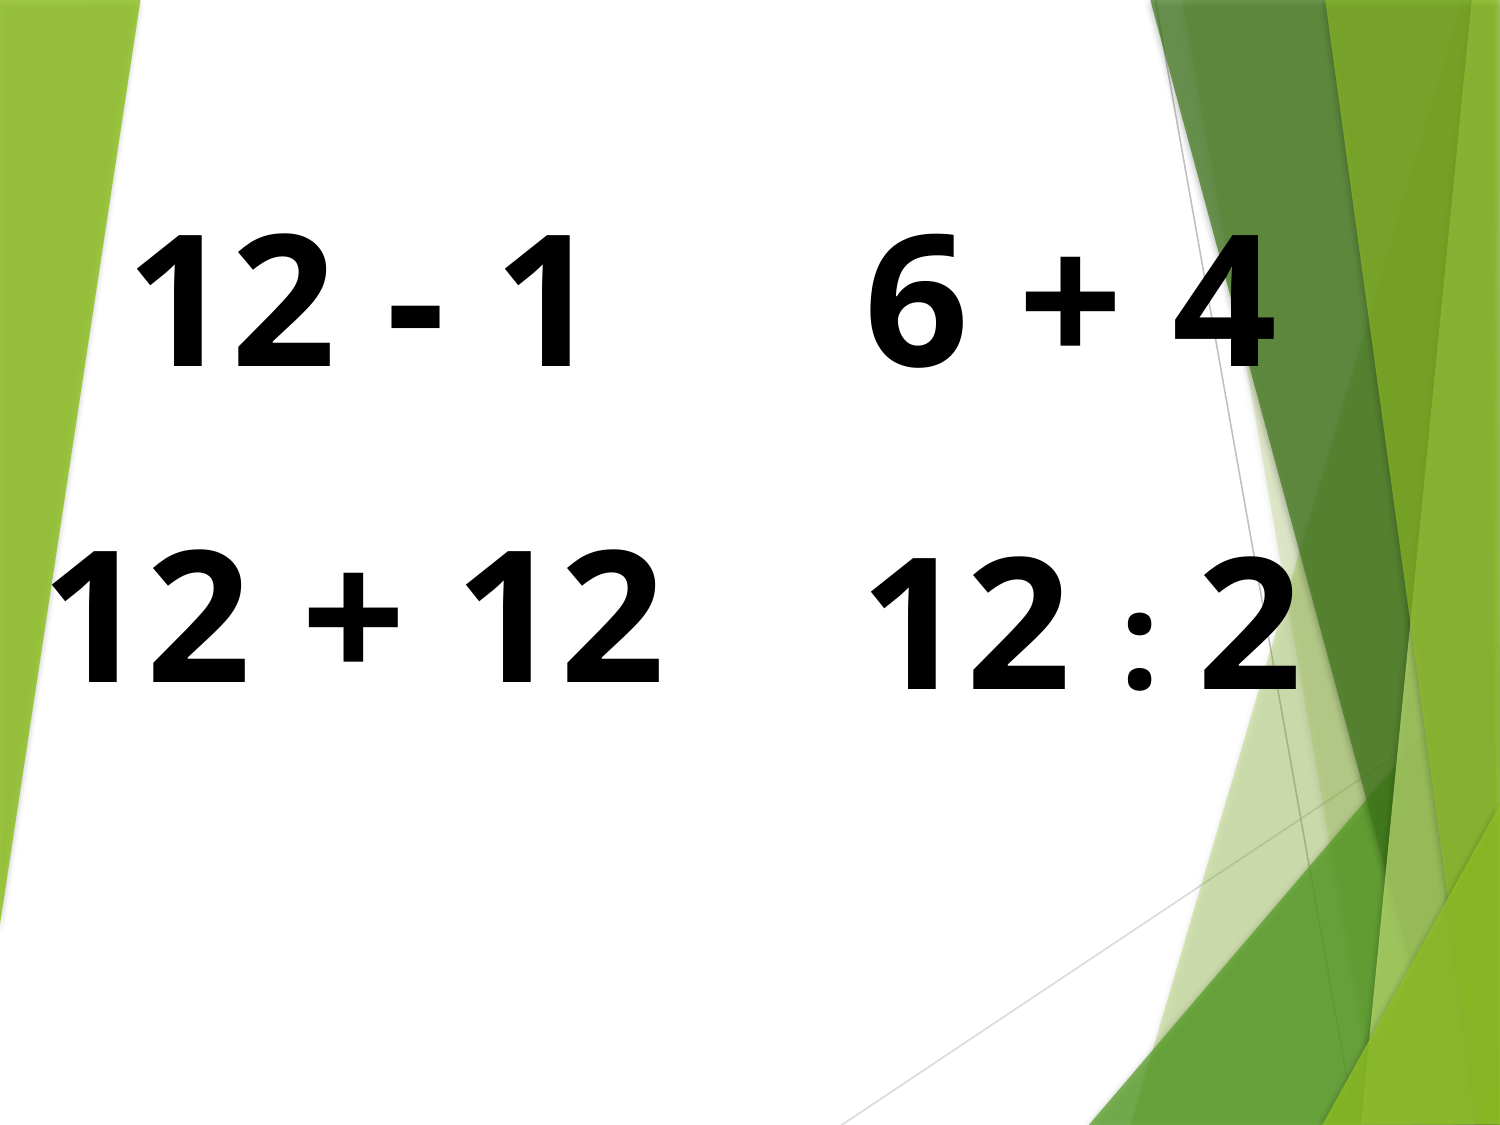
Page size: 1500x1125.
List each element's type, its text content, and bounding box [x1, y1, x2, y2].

text_box 12 - 1 [0, 175, 727, 411]
text_box 12 : 2 [761, 482, 1349, 737]
text_box 6 + 4 [727, 175, 1465, 411]
text_box 12 + 12 [0, 492, 762, 727]
